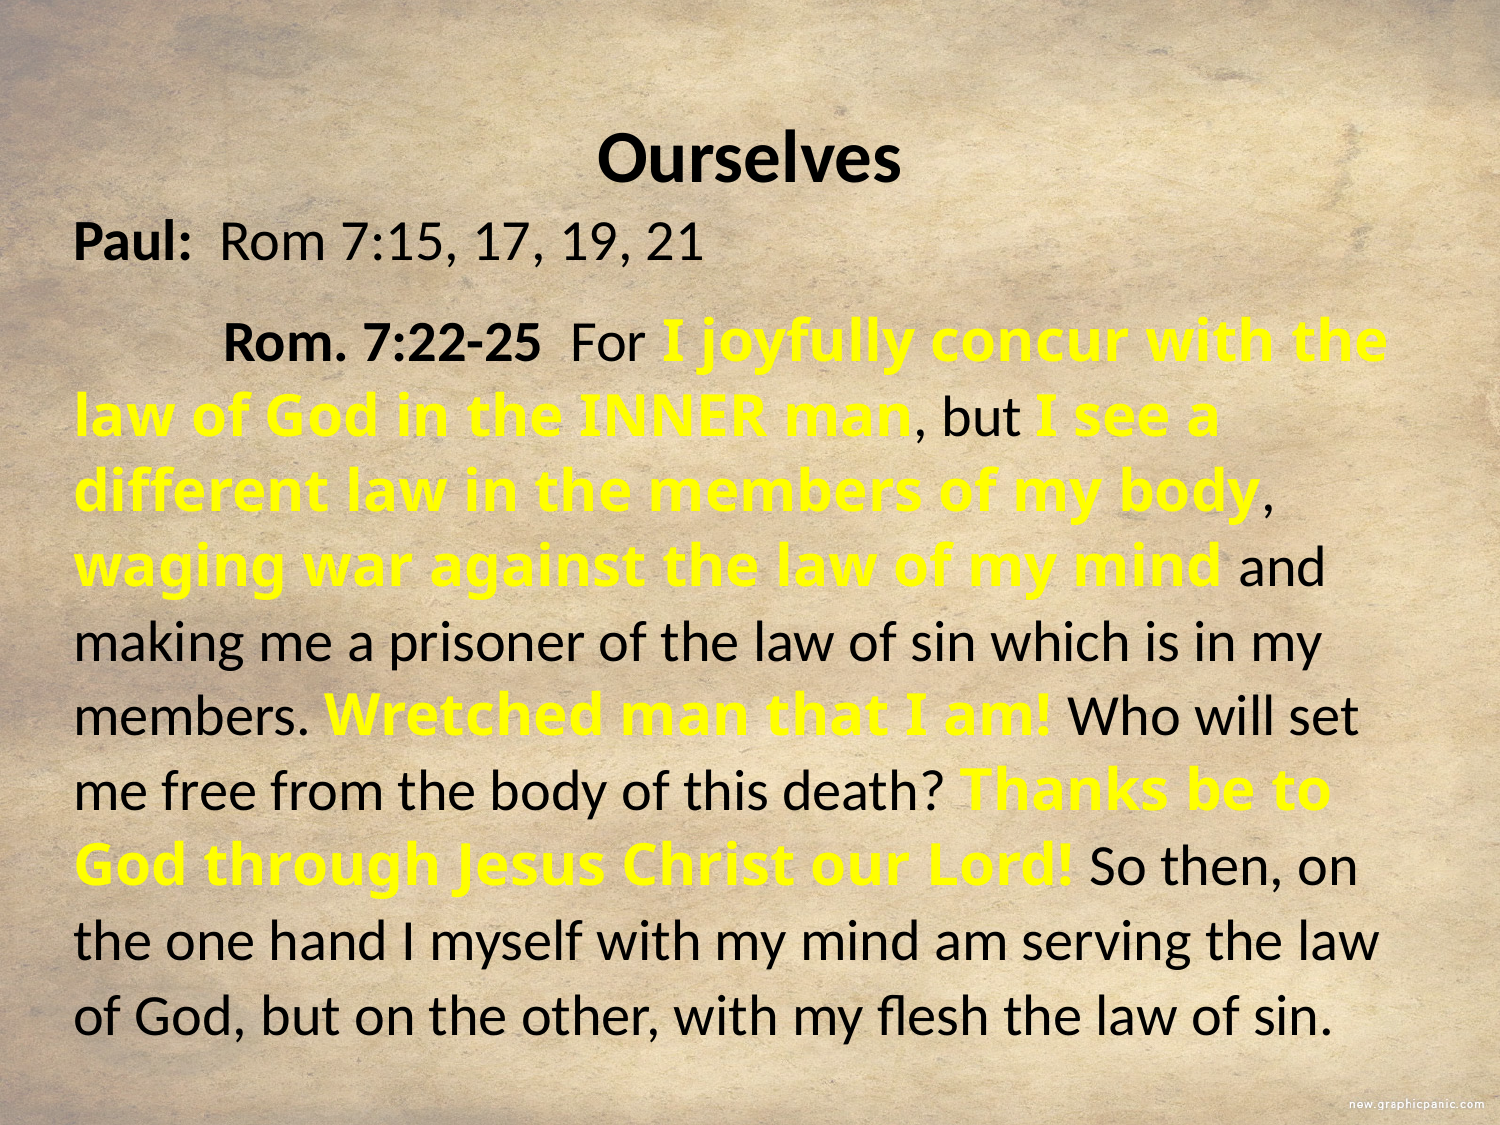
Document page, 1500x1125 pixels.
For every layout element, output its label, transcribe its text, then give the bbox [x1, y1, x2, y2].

text_box Ourselves Paul: Rom 7:15, 17, 19, 21 Rom. 7:22-25 For I joyfully concur with the law of God in the inner man, but I see a different law in the members of my body, waging war against the law of my mind and making me a prisoner of the law of sin which is in my members. Wretched man that I am! Who will set me free from the body of this death? Thanks be to God through Jesus Christ our Lord! So then, on the one hand I myself with my mind am serving the law of God, but on the other, with my flesh the law of sin. [58, 93, 1442, 1055]
